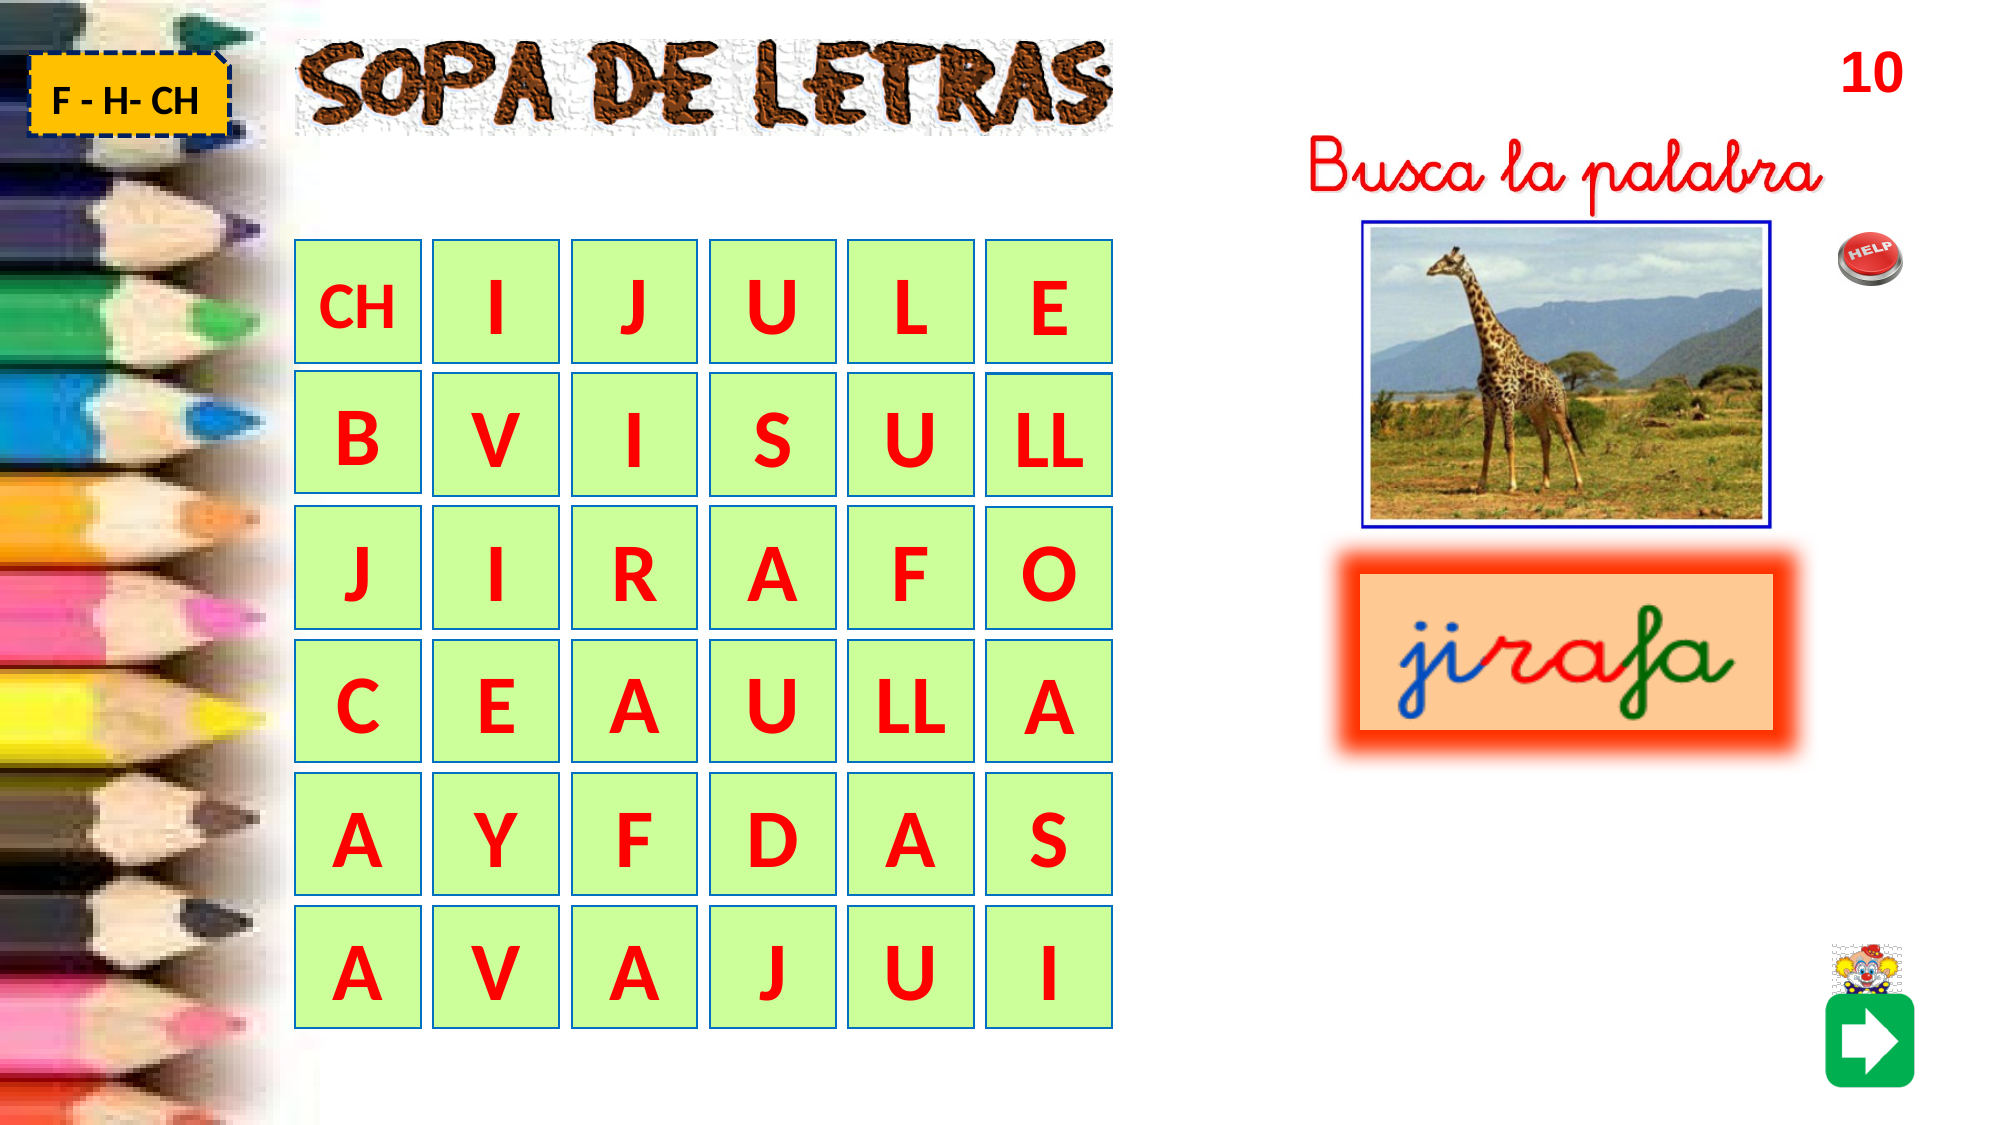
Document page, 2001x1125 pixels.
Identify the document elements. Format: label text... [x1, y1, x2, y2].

text_box F [571, 772, 698, 896]
text_box J [571, 239, 698, 364]
text_box A [847, 772, 975, 896]
text_box J [294, 505, 422, 630]
text_box I [985, 905, 1113, 1029]
text_box I [432, 239, 560, 364]
text_box C [294, 639, 422, 763]
text_box V [432, 372, 560, 497]
text_box LL [985, 372, 1113, 497]
text_box S [709, 372, 837, 497]
text_box L [847, 239, 975, 364]
text_box A [709, 505, 837, 630]
text_box O [985, 506, 1113, 630]
text_box I [571, 372, 698, 497]
text_box V [432, 905, 560, 1029]
text_box F [847, 505, 975, 630]
text_box U [709, 239, 837, 364]
text_box Y [432, 772, 560, 896]
text_box S [985, 772, 1113, 896]
text_box E [985, 239, 1113, 364]
text_box F - H- CH [27, 51, 231, 137]
text_box 10 [1825, 27, 1943, 112]
text_box J [709, 905, 837, 1029]
text_box I [432, 505, 560, 630]
text_box B [294, 370, 422, 494]
text_box D [709, 772, 837, 896]
text_box A [571, 905, 698, 1029]
text_box A [985, 639, 1113, 763]
text_box LL [847, 639, 975, 763]
text_box E [432, 639, 560, 763]
text_box A [294, 905, 422, 1029]
text_box U [847, 372, 975, 497]
text_box CH [294, 239, 422, 364]
text_box U [709, 639, 837, 763]
text_box U [847, 905, 975, 1029]
picture [0, 0, 2001, 1125]
text_box A [571, 639, 698, 763]
text_box A [294, 772, 422, 896]
text_box R [571, 505, 698, 630]
